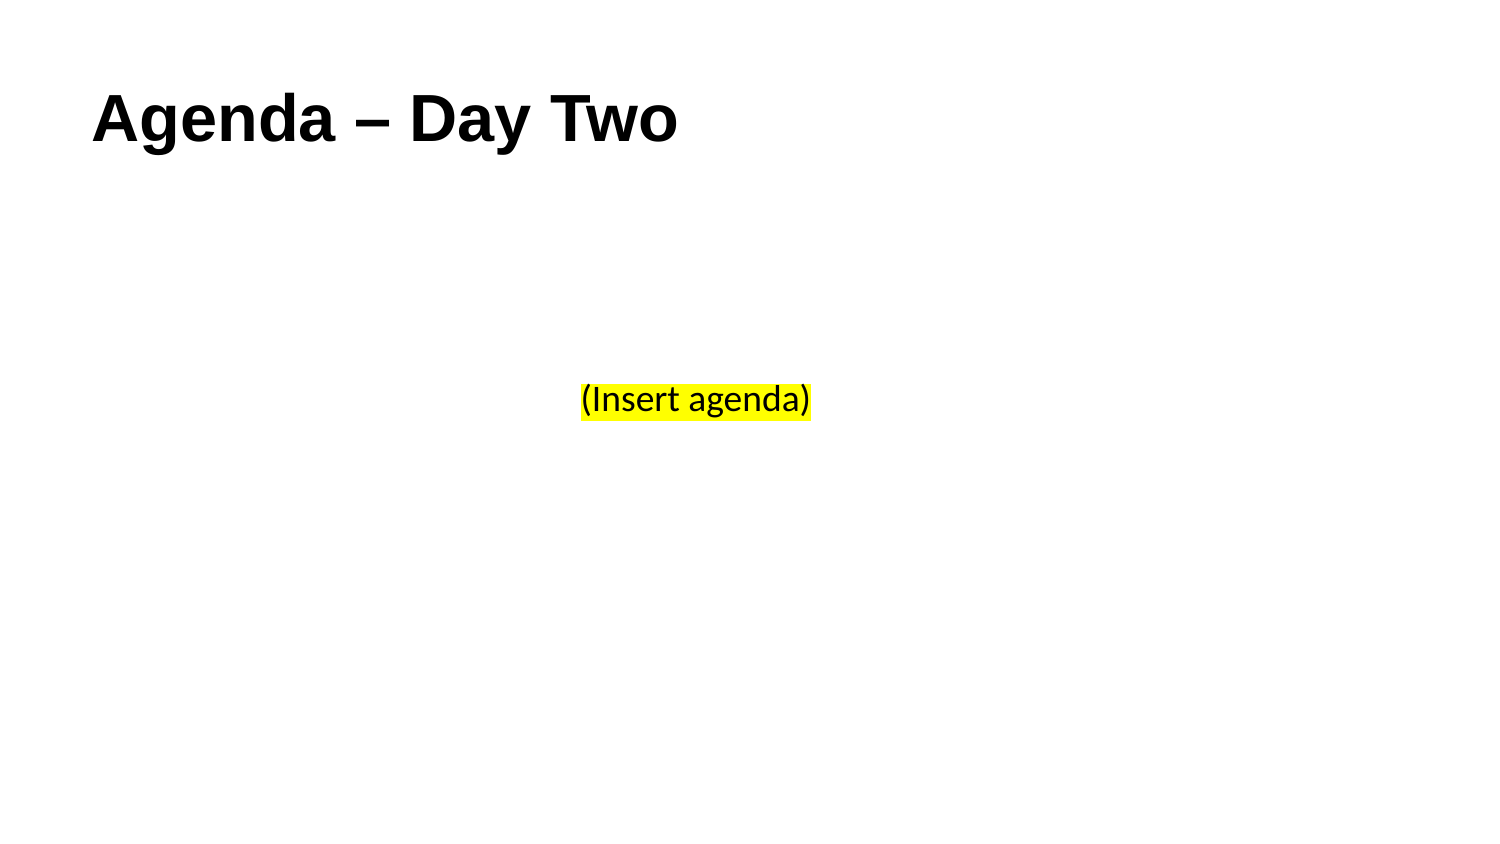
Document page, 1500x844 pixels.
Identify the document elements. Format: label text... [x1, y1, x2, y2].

list (Insert agenda) [75, 209, 1317, 754]
title Agenda – Day Two [76, 67, 1317, 161]
